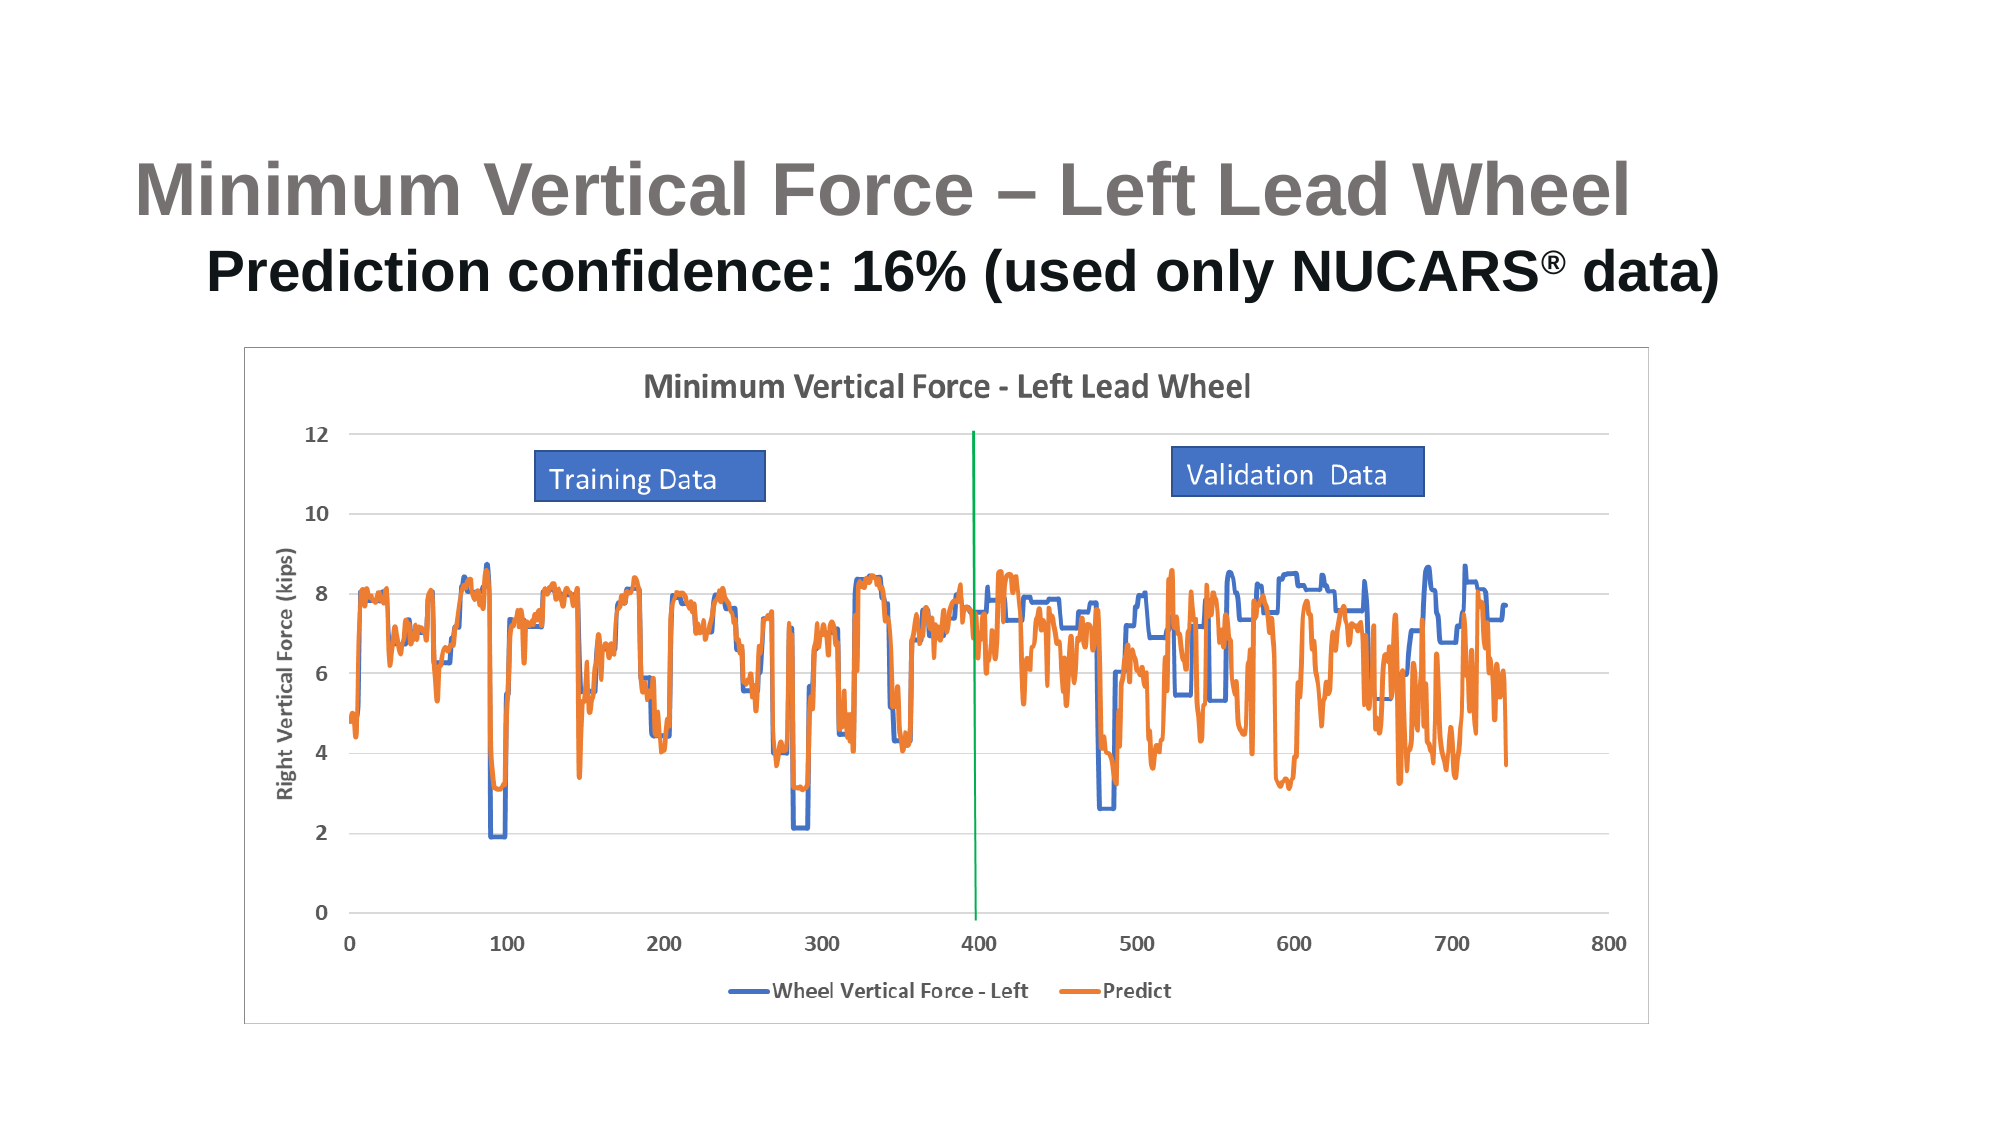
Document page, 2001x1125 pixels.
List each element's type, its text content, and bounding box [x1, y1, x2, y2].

title Minimum Vertical Force – Left Lead Wheel [119, 131, 1881, 250]
list Prediction confidence: 16% (used only NUCARS® data) [191, 233, 1809, 327]
picture [244, 347, 1649, 1024]
